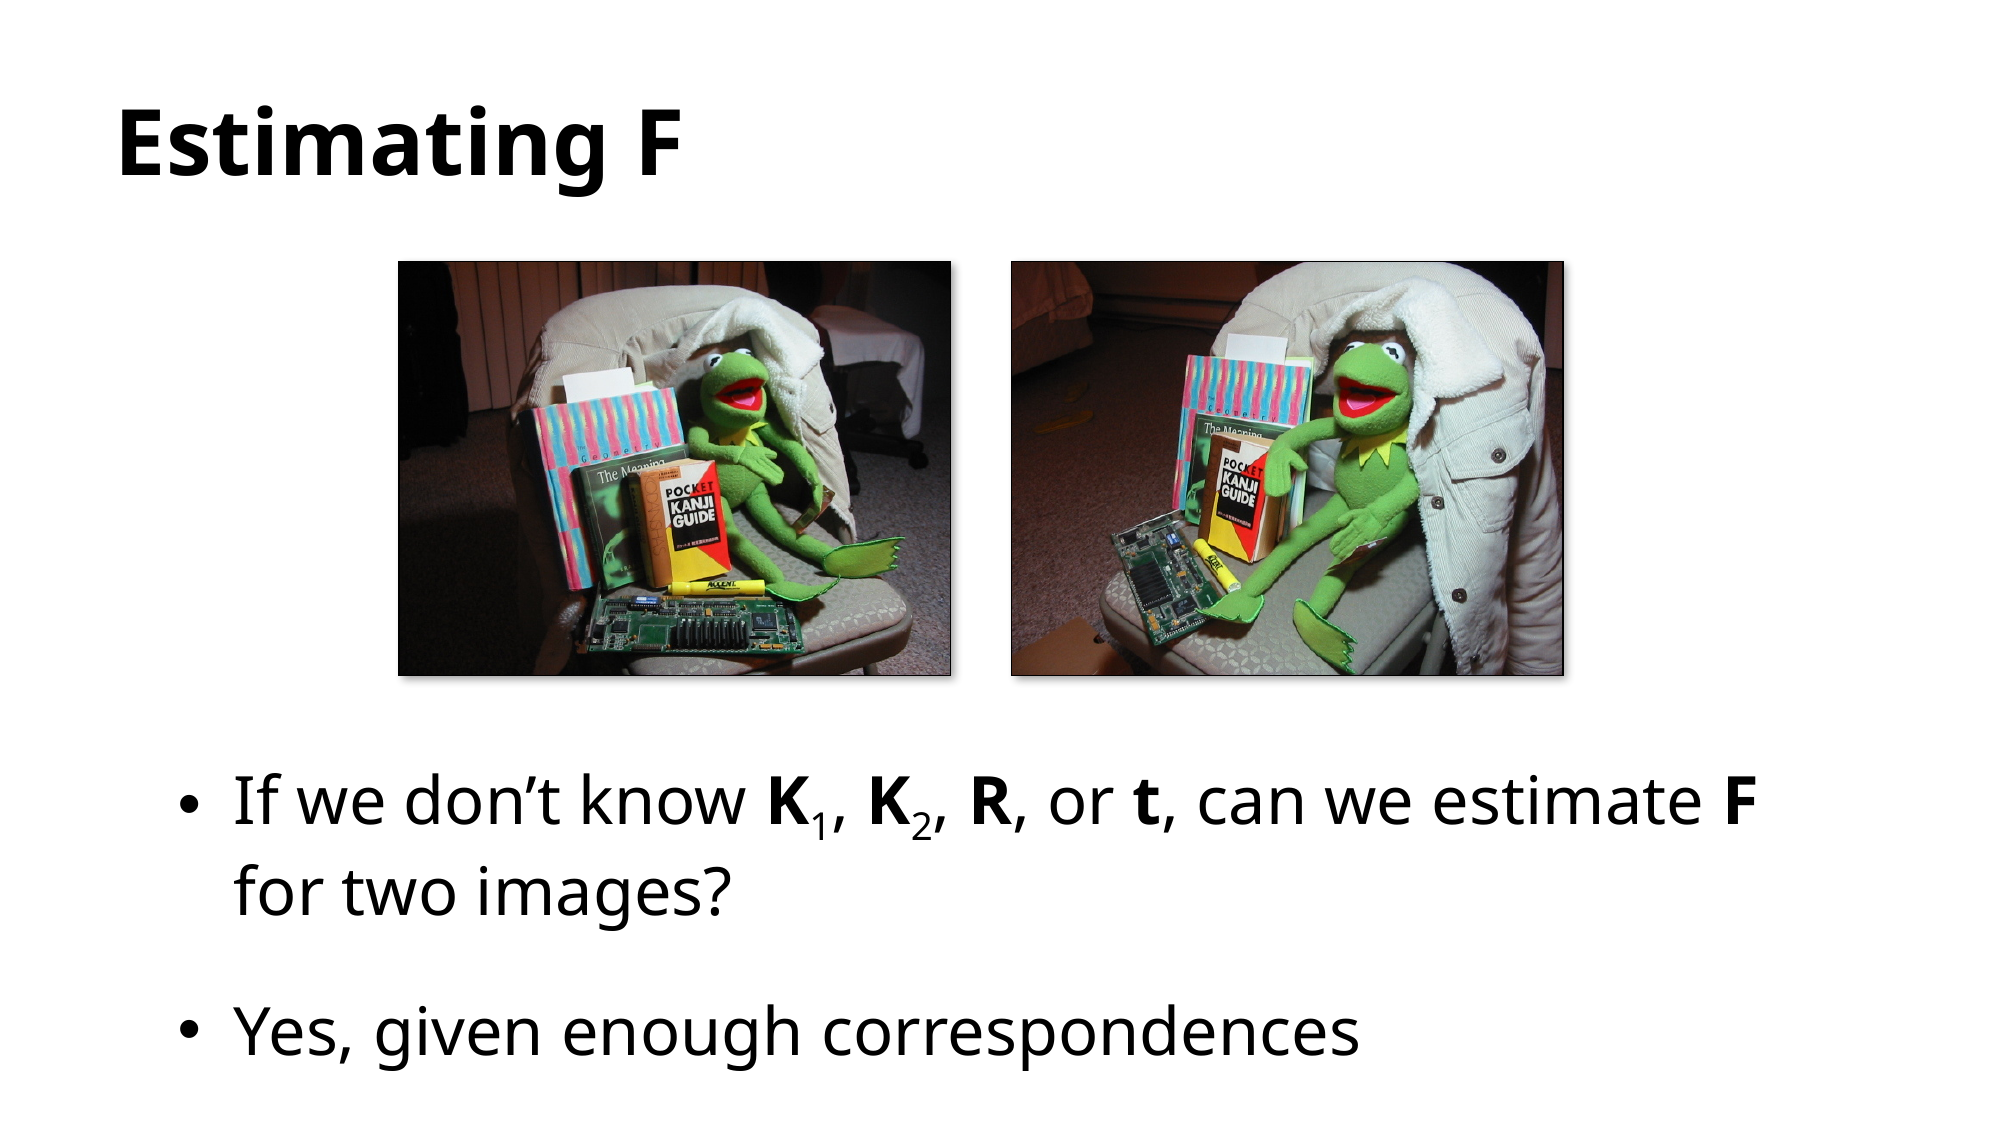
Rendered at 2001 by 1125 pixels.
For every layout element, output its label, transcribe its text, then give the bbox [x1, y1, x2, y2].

picture [1012, 262, 1563, 676]
title Estimating F [99, 45, 1900, 233]
picture [399, 262, 951, 676]
list If we don’t know K1, K2, R, or t, can we estimate F for two images? Yes, given enough correspondences [162, 750, 1838, 1118]
